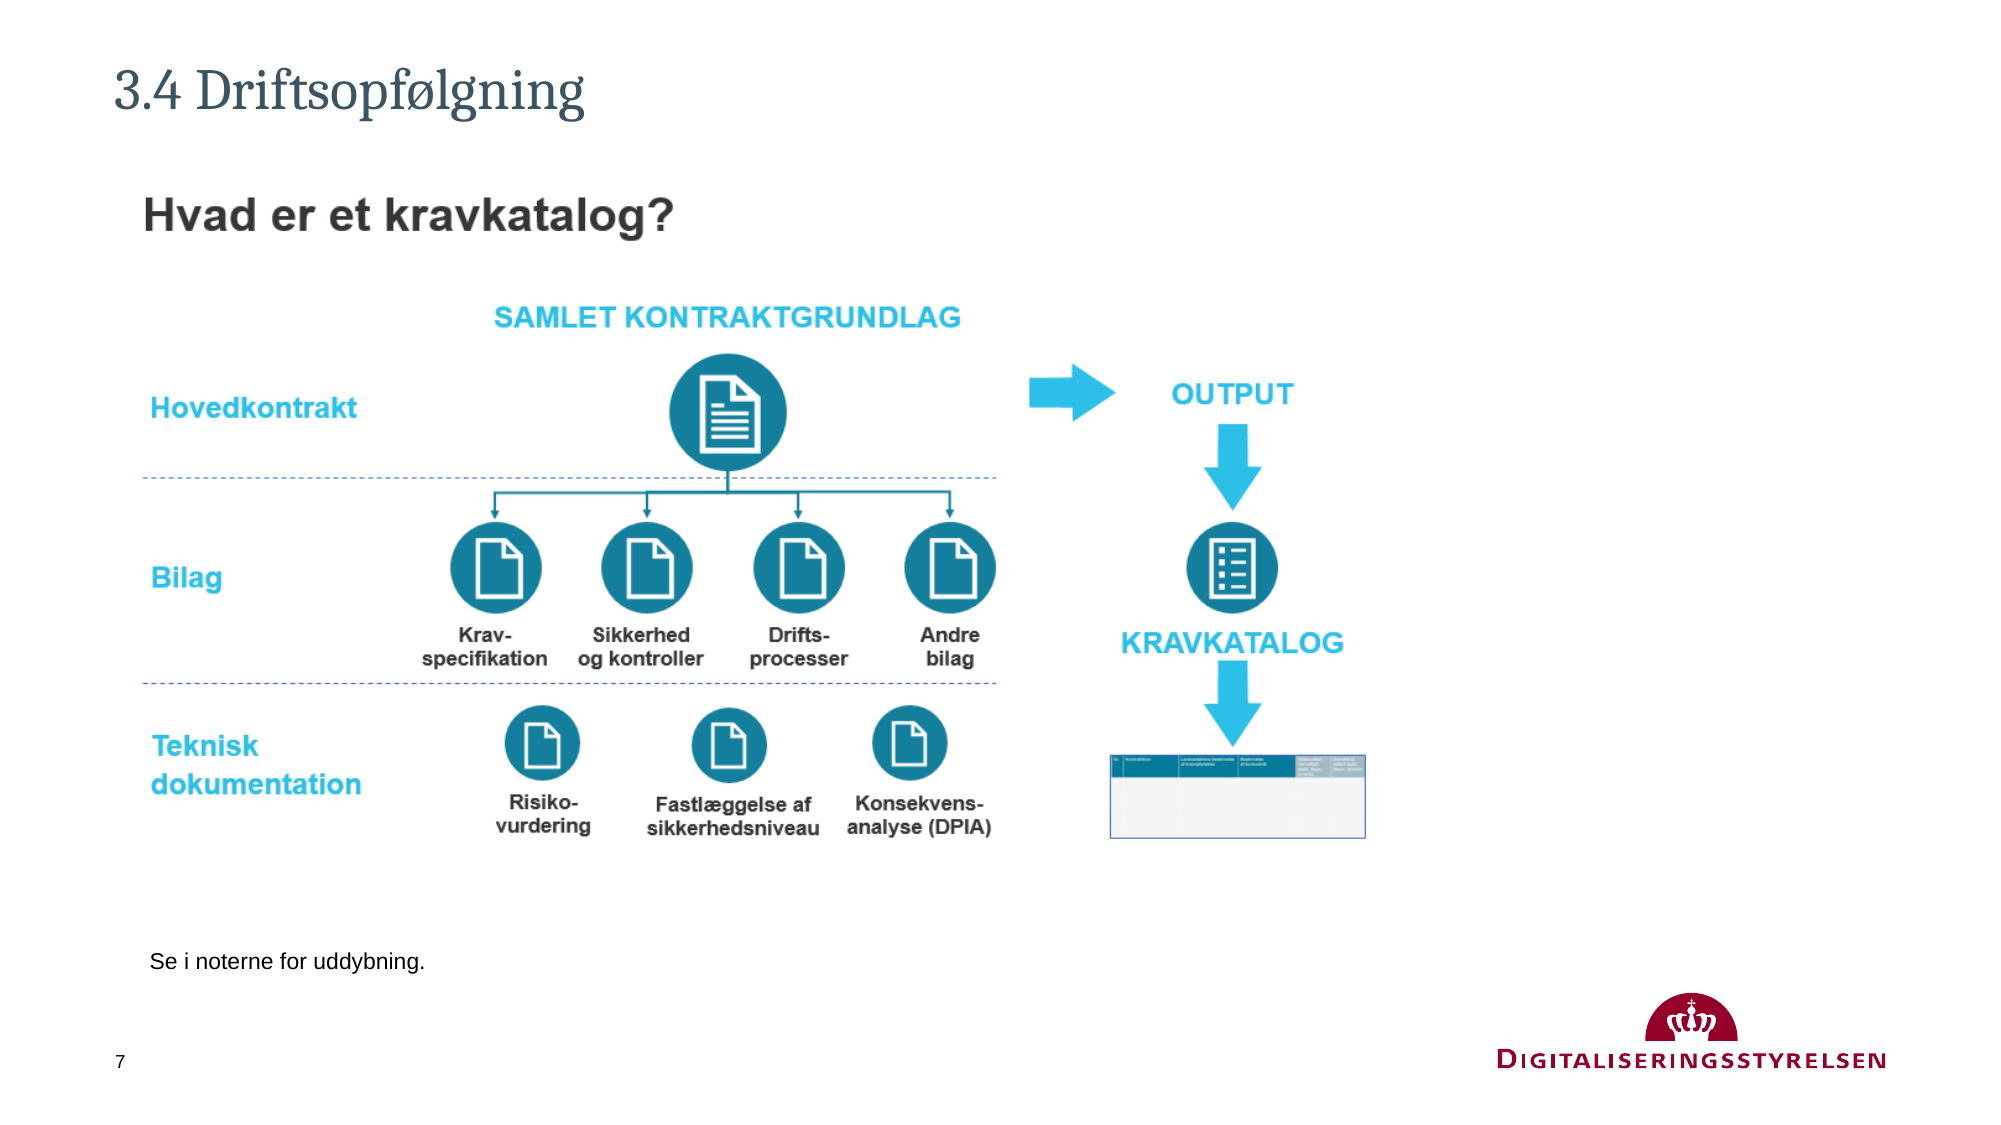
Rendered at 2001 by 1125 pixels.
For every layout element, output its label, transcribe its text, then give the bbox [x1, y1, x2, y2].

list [119, 184, 1397, 917]
text_box Se i noterne for uddybning. [149, 946, 622, 975]
title 3.4 Driftsopfølgning [115, 59, 1885, 213]
